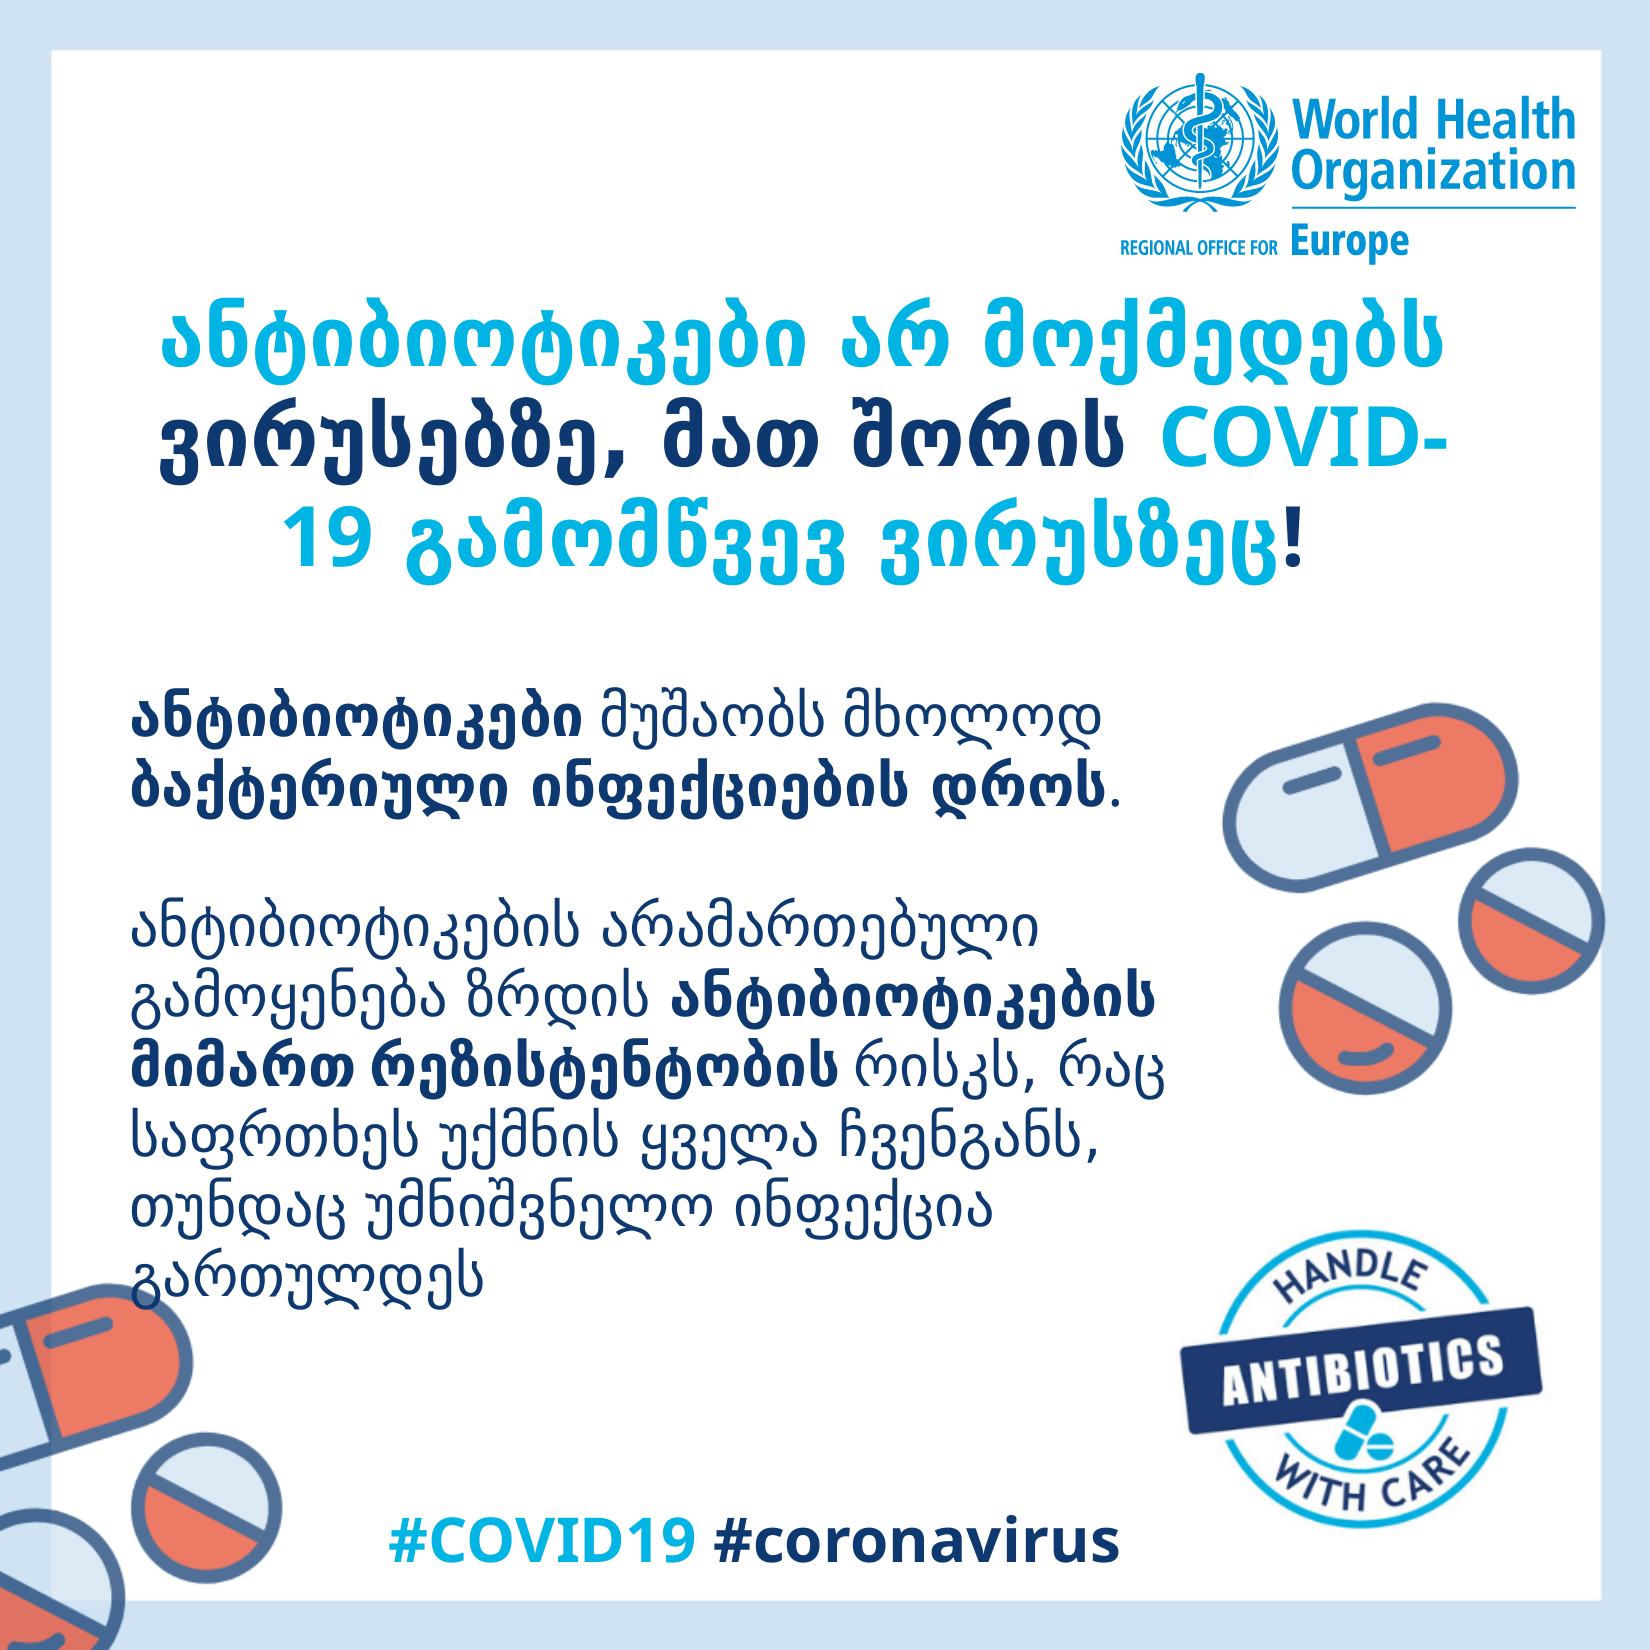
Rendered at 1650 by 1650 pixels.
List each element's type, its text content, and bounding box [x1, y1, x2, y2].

text_box ანტიბიოტიკები არ მოქმედებს ვირუსებზე, მათ შორის COVID-19 გამომწვევ ვირუსზეც! [101, 275, 1505, 596]
picture [0, 0, 1650, 1650]
text_box ანტიბიოტიკები მუშაობს მხოლოდ ბაქტერიული ინფექციების დროს. ანტიბიოტიკების არამართებული გამოყენება ზრდის ანტიბიოტიკების მიმართ რეზისტენტობის რისკს, რაც საფრთხეს უქმნის ყველა ჩვენგანს, თუნდაც უმნიშვნელო ინფექცია გართულდეს [114, 670, 1270, 1352]
text_box #COVID19 #coronavirus [373, 1475, 1154, 1586]
